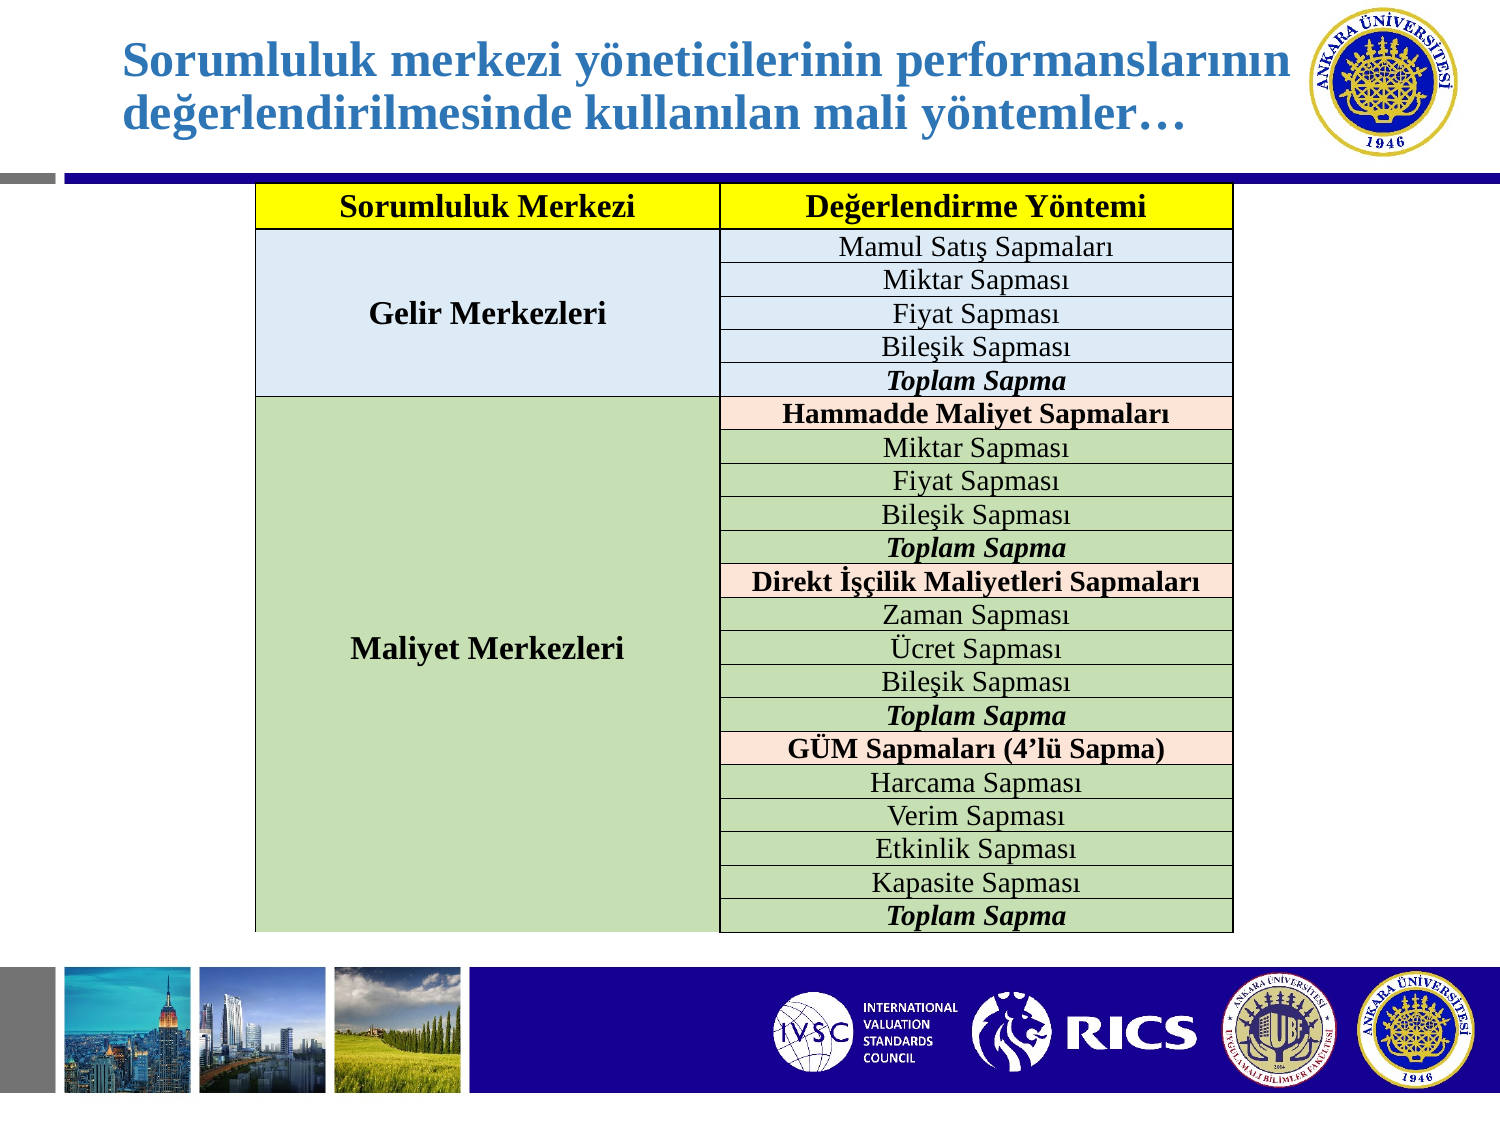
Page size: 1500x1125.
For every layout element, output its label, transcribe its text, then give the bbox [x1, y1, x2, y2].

table_cell Miktar Sapması [721, 430, 1232, 463]
table_cell [256, 899, 719, 932]
table_cell Bileşik Sapması [721, 665, 1232, 697]
table_cell Toplam Sapma [721, 531, 1232, 563]
table_cell Gelir Merkezleri [256, 230, 719, 396]
table_header Değerlendirme Yöntemi [721, 184, 1232, 228]
table_cell Mamul Satış Sapmaları [721, 230, 1232, 262]
table_cell Zaman Sapması [721, 598, 1232, 630]
table_cell GÜM Sapmaları (4’lü Sapma) [721, 732, 1232, 764]
table_cell Miktar Sapması [721, 263, 1232, 296]
table_cell Etkinlik Sapması [721, 832, 1232, 865]
title Sorumluluk merkezi yöneticilerinin performanslarının değerlendirilmesinde kullanılan mali yöntemler… [122, 32, 1378, 143]
table_cell Toplam Sapma [721, 698, 1232, 731]
table_cell Toplam Sapma [721, 899, 1232, 932]
table_cell Hammadde Maliyet Sapmaları [721, 397, 1232, 429]
table_cell Verim Sapması [721, 799, 1232, 831]
table_cell Fiyat Sapması [721, 297, 1232, 329]
picture [0, 0, 1500, 1125]
table_cell Bileşik Sapması [721, 330, 1232, 362]
table_cell Fiyat Sapması [721, 464, 1232, 496]
table_cell Maliyet Merkezleri [256, 397, 719, 899]
table_cell Bileşik Sapması [721, 497, 1232, 530]
table_cell Kapasite Sapması [721, 866, 1232, 898]
table_cell Harcama Sapması [721, 765, 1232, 798]
table_header Sorumluluk Merkezi [256, 184, 719, 228]
table_cell Toplam Sapma [721, 363, 1232, 396]
table_cell Ücret Sapması [721, 631, 1232, 664]
table_cell Direkt İşçilik Maliyetleri Sapmaları [721, 564, 1232, 597]
